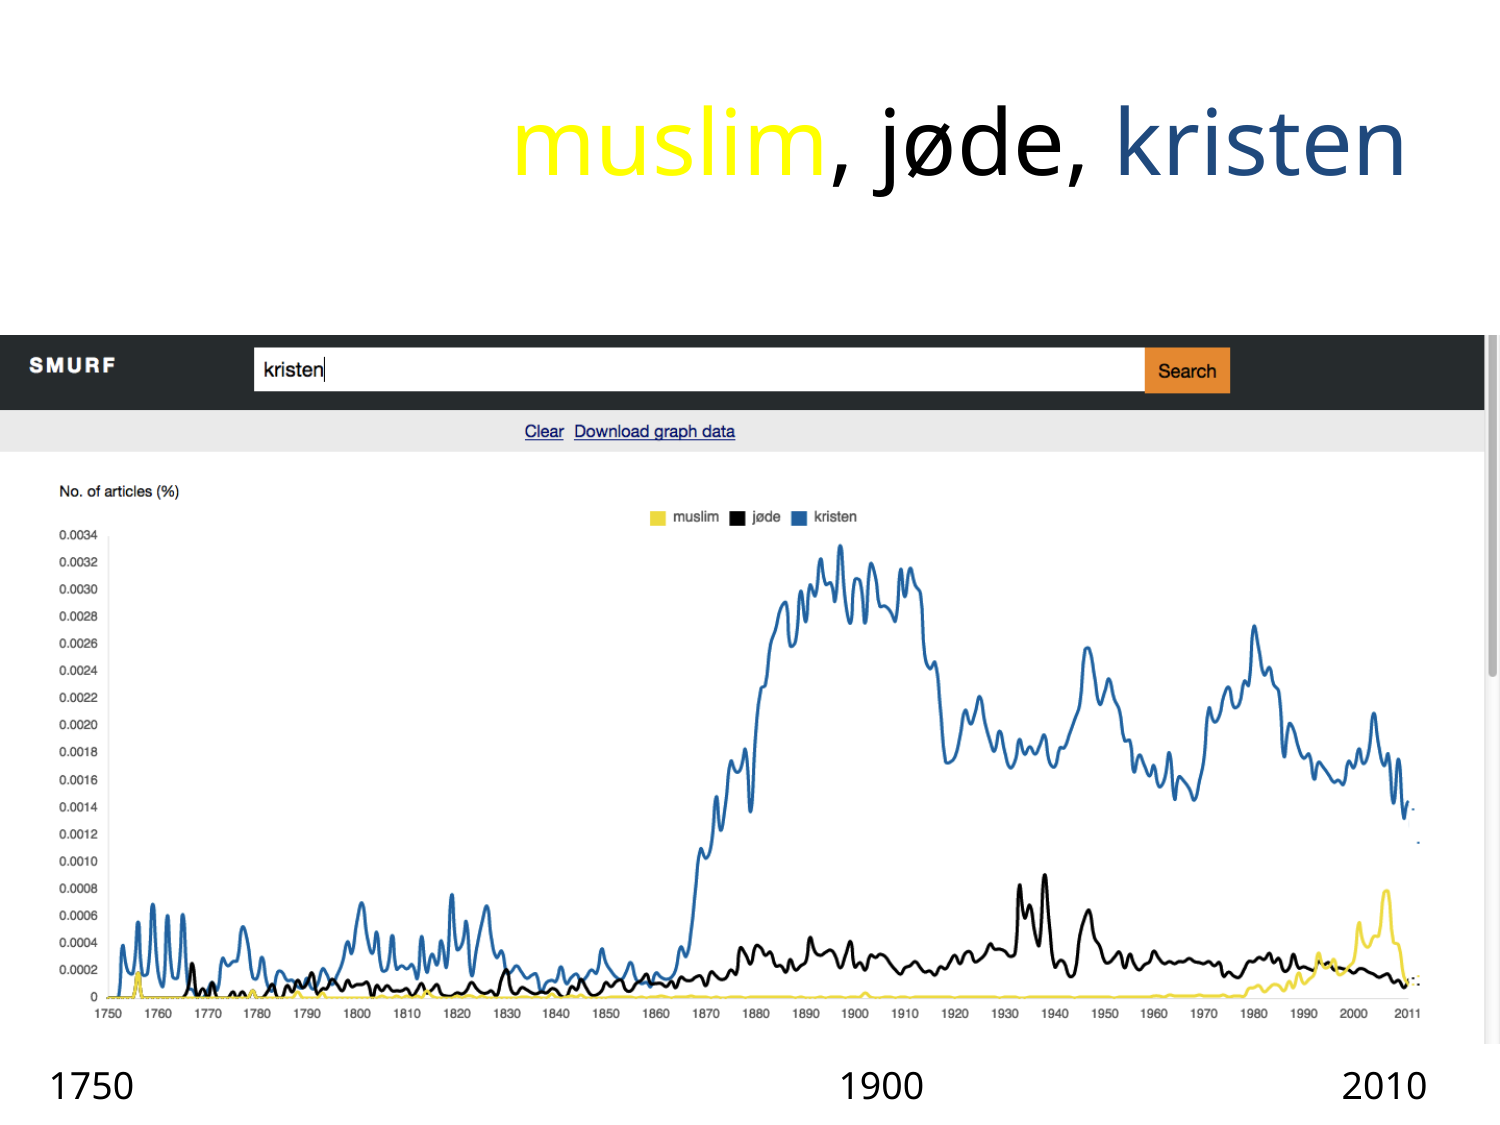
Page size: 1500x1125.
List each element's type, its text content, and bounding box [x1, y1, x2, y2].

text_box 1900 [823, 1054, 959, 1115]
picture [0, 335, 1500, 1044]
title muslim, jøde, kristen [75, 45, 1425, 233]
text_box 1750 [33, 1054, 211, 1115]
text_box 2010 [1326, 1054, 1459, 1115]
